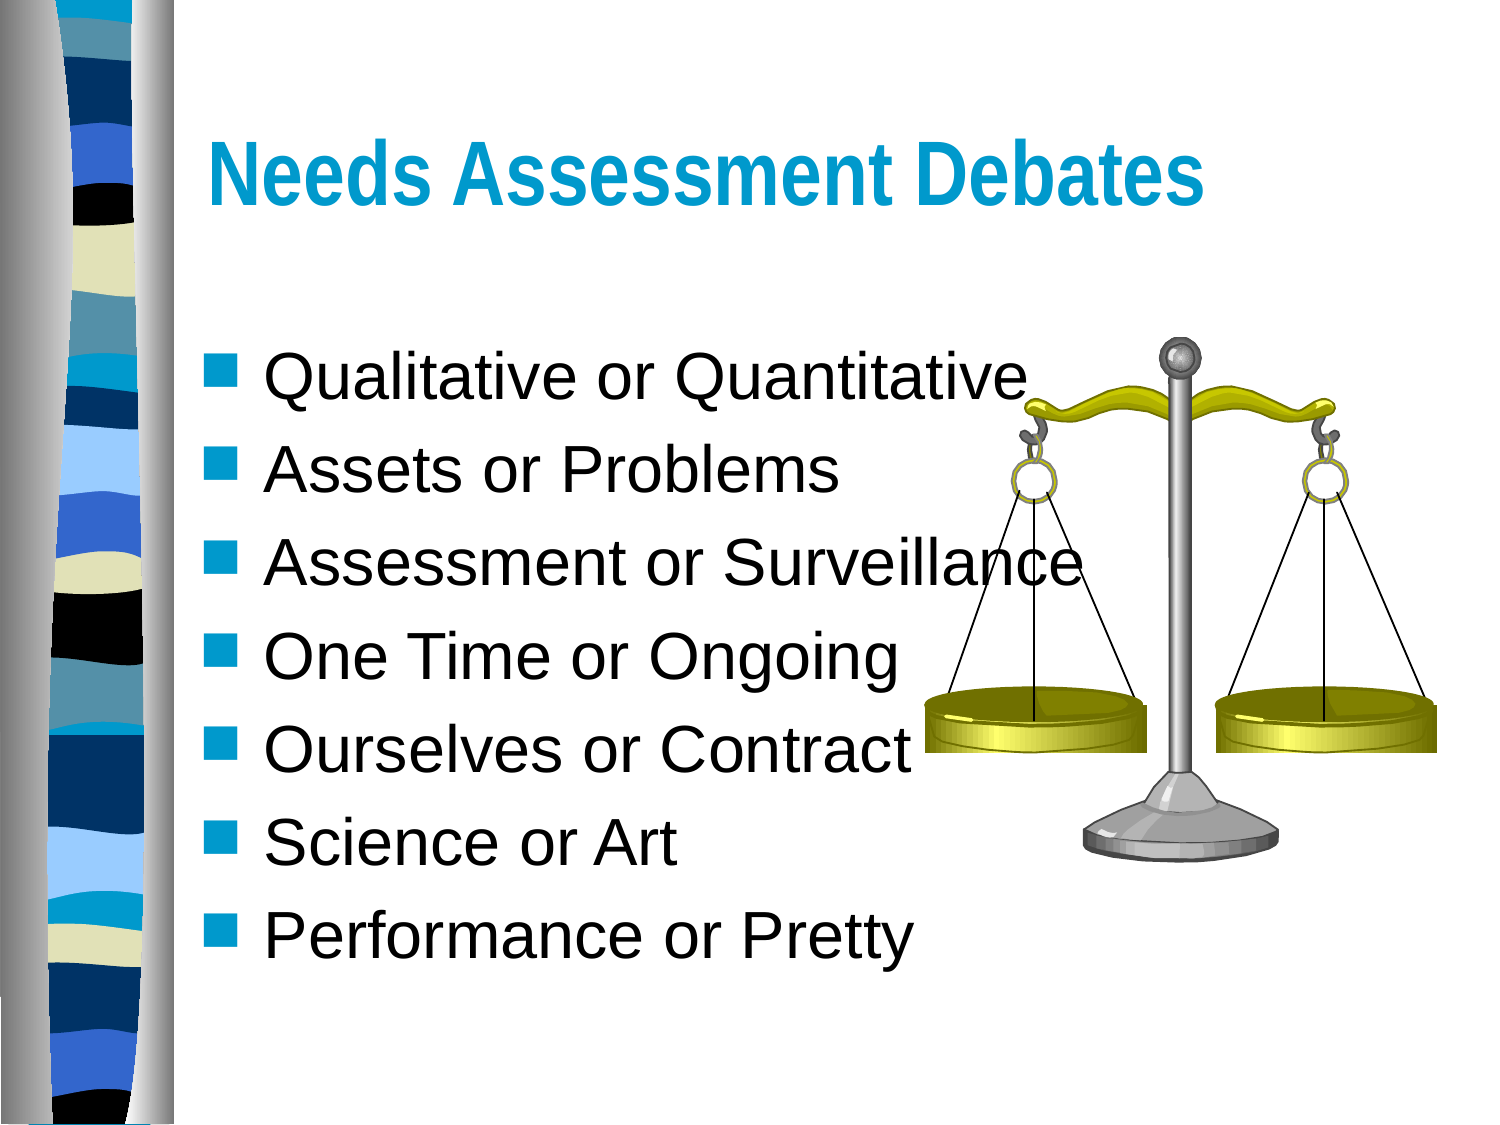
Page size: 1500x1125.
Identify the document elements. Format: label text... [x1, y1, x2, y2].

title Needs Assessment Debates [192, 74, 1468, 263]
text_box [912, 337, 1460, 876]
list Qualitative or Quantitative Assets or Problems Assessment or Surveillance One Time or Ongoing Ourselves or Contract Science or Art Performance or Pretty [192, 324, 1468, 1001]
